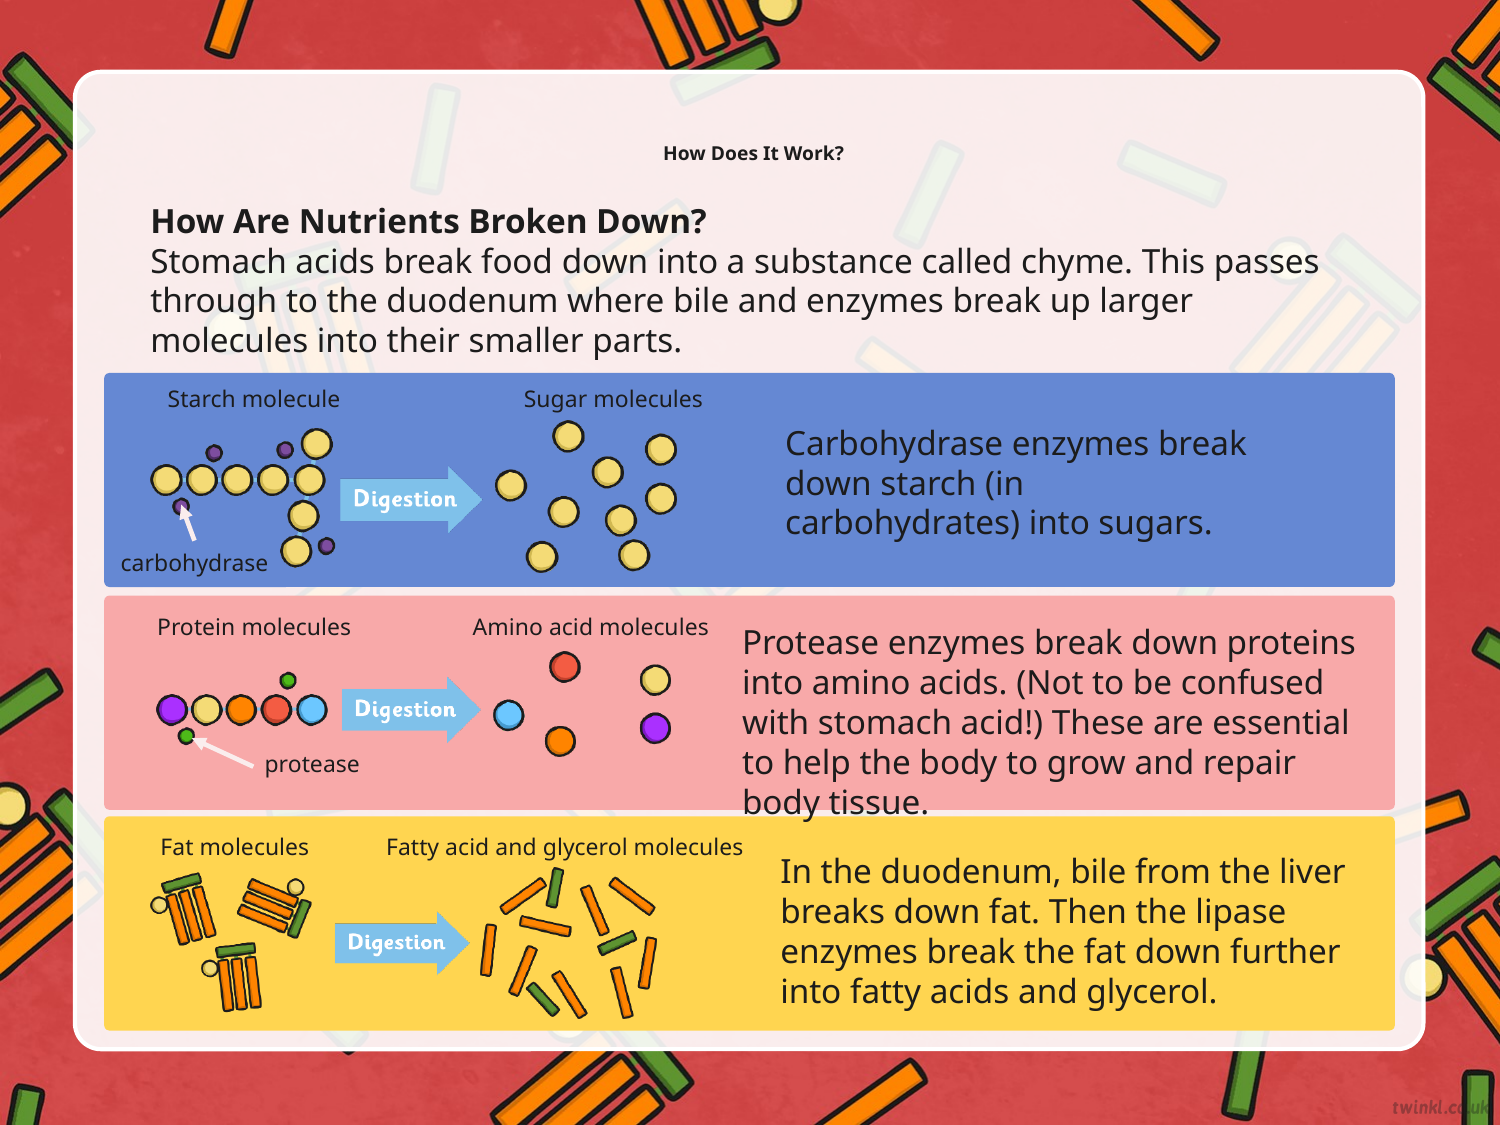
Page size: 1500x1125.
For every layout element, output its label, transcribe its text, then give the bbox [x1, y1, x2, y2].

text_box Sugar molecules [500, 377, 728, 420]
text_box [103, 815, 765, 1032]
text_box Protein molecules [140, 605, 368, 648]
text_box carbohydrase [80, 540, 308, 583]
picture [0, 0, 1500, 1125]
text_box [191, 738, 254, 767]
text_box Carbohydrase enzymes break down starch (in carbohydrates) into sugars. [770, 414, 1278, 550]
title How Does It Work? [79, 102, 1428, 206]
text_box protease [198, 757, 426, 785]
text_box Fat molecules [121, 824, 348, 868]
text_box Fatty acid and glycerol molecules [348, 824, 782, 868]
text_box Amino acid molecules [451, 605, 731, 648]
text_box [181, 504, 195, 541]
text_box How Are Nutrients Broken Down? Stomach acids break food down into a substance called chyme. This passes through to the duodenum where bile and enzymes break up larger molecules into their smaller parts. [135, 192, 1359, 367]
text_box Starch molecule [140, 377, 368, 420]
text_box In the duodenum, bile from the liver breaks down fat. Then the lipase enzymes break the fat down further into fatty acids and glycerol. [765, 843, 1373, 1058]
text_box [103, 371, 1396, 589]
text_box Protease enzymes break down proteins into amino acids. (Not to be confused with stomach acid!) These are essential to help the body to grow and repair body tissue. [727, 613, 1395, 829]
text_box [103, 594, 1396, 811]
text_box [782, 818, 1396, 1032]
